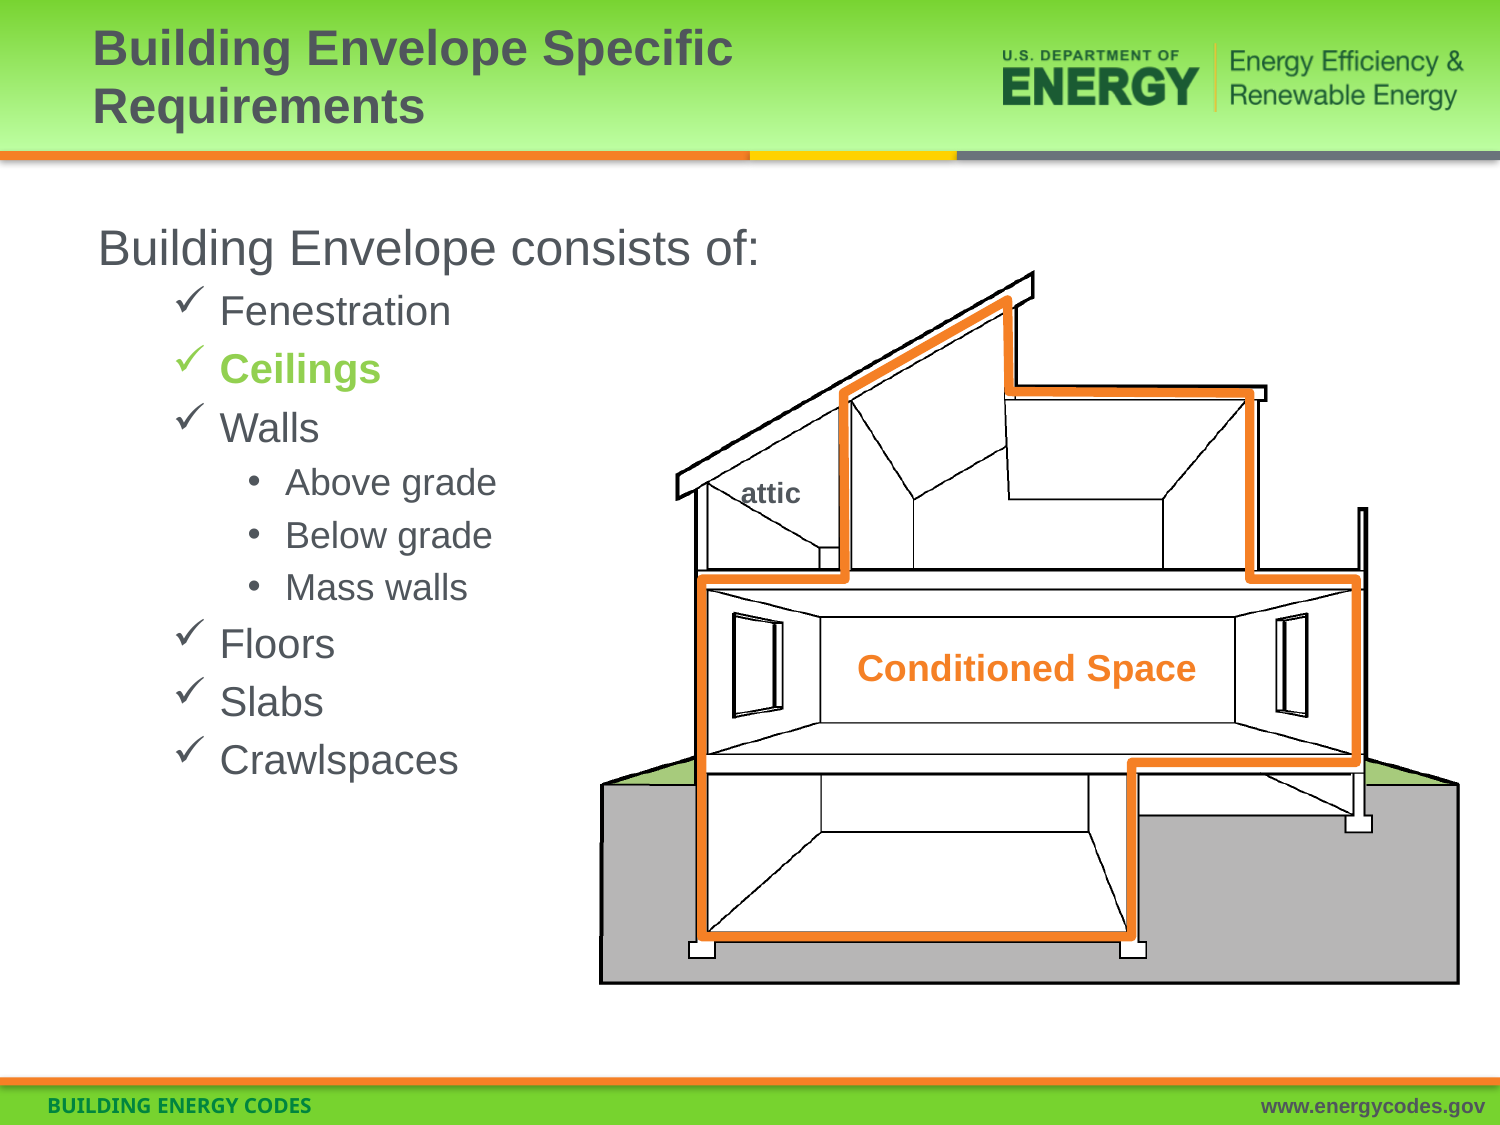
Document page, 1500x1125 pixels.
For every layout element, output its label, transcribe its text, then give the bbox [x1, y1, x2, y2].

list Building Envelope consists of: Fenestration Ceilings Walls Above grade Below grade Mass walls Floors Slabs Crawlspaces [82, 208, 996, 1009]
picture [1003, 43, 1465, 112]
title Building Envelope Specific Requirements [77, 0, 959, 152]
picture [598, 269, 1460, 986]
